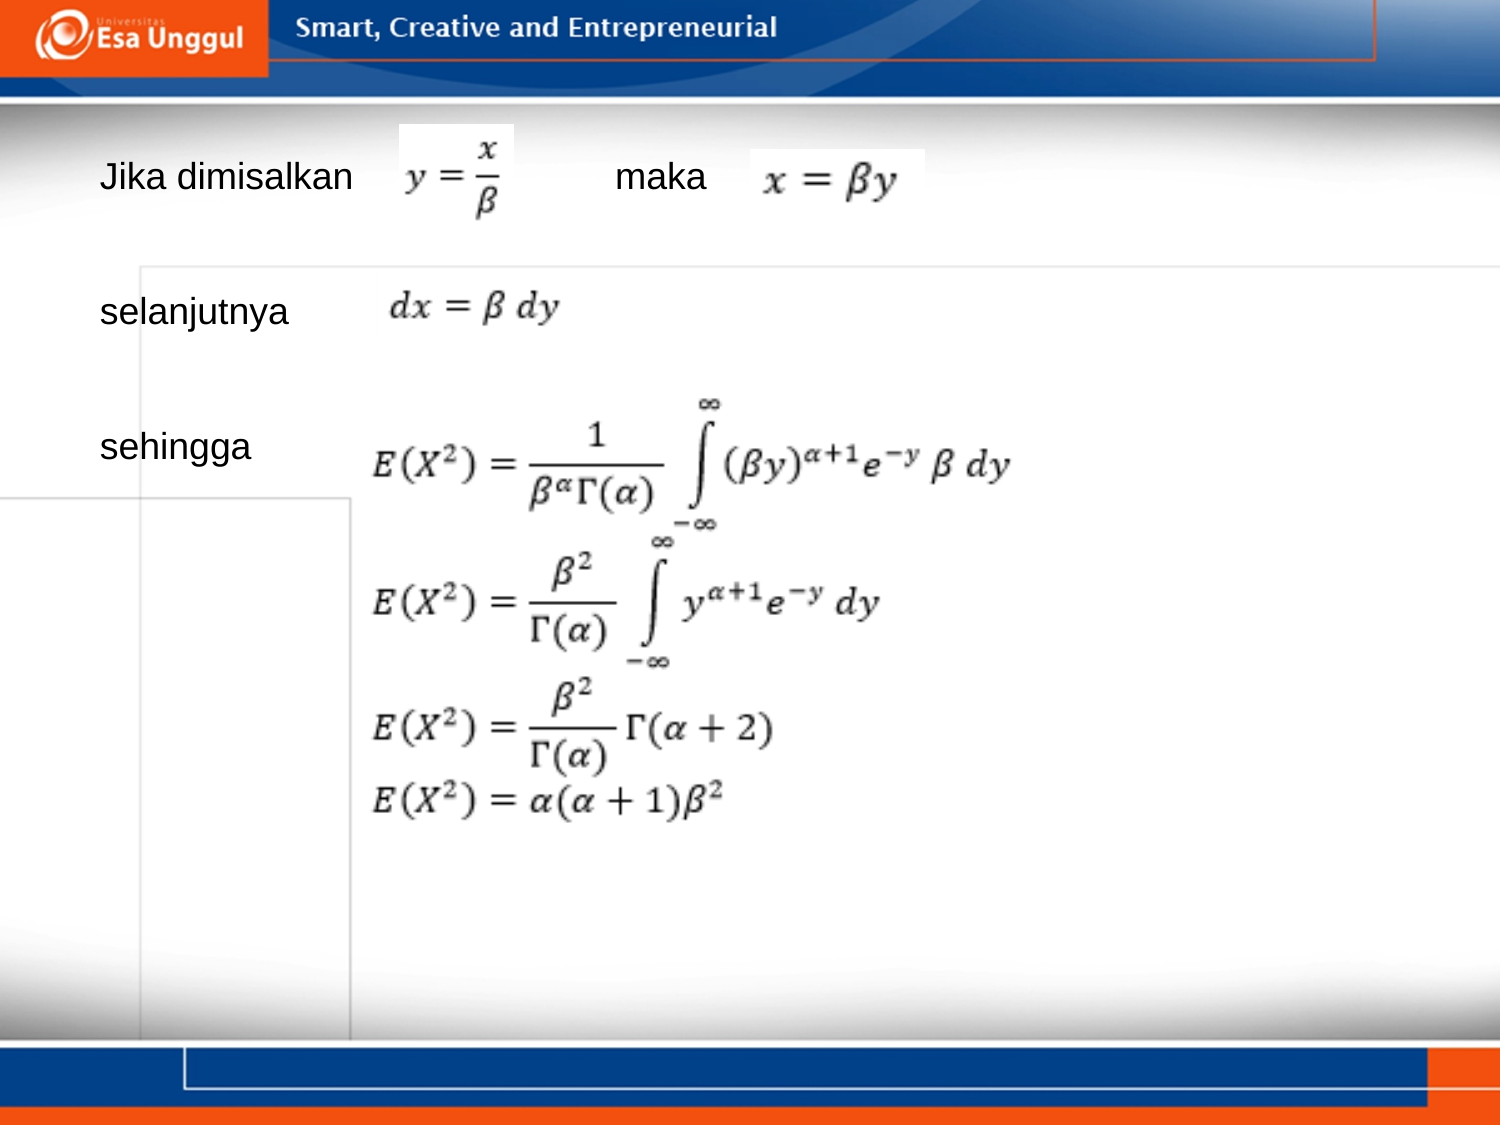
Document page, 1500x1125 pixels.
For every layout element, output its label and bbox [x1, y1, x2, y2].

text_box [362, 124, 1023, 838]
picture [0, 0, 1500, 1125]
